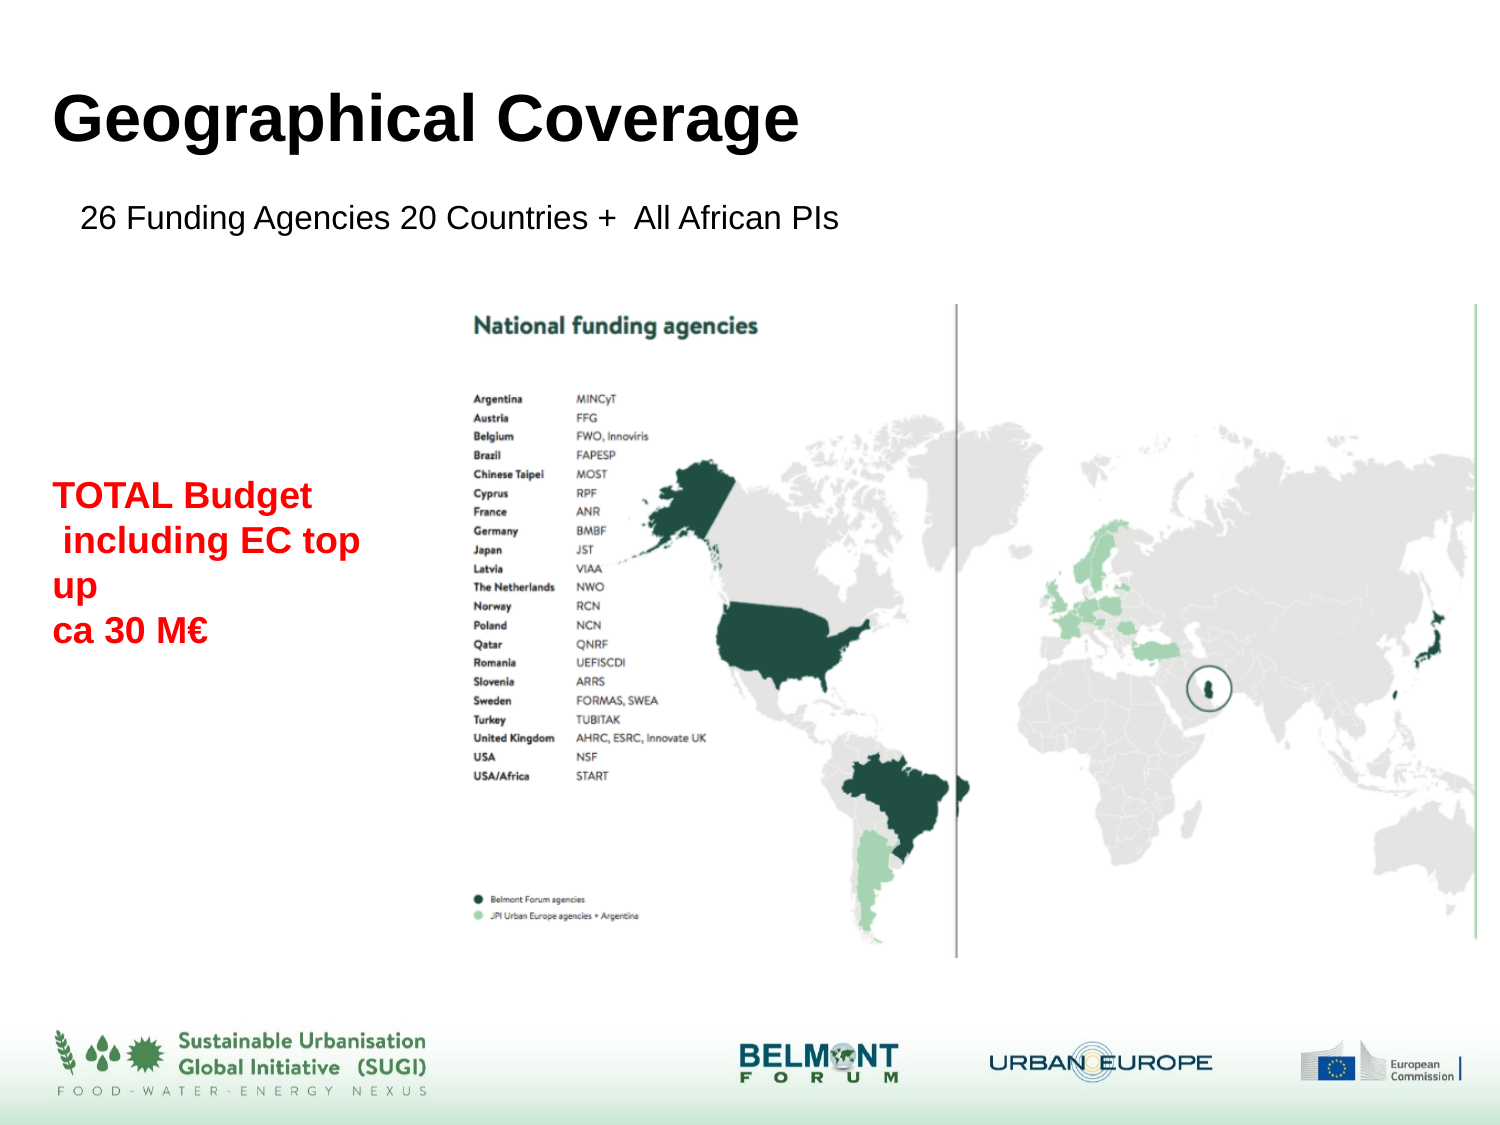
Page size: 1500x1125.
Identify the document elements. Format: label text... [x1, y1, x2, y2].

picture [0, 966, 1500, 1125]
picture [456, 304, 1478, 959]
text_box TOTAL Budget including EC top up ca 30 M€ [37, 463, 390, 659]
title Geographical Coverage [37, 57, 1079, 173]
list 26 Funding Agencies 20 Countries + All African PIs [65, 188, 1346, 275]
